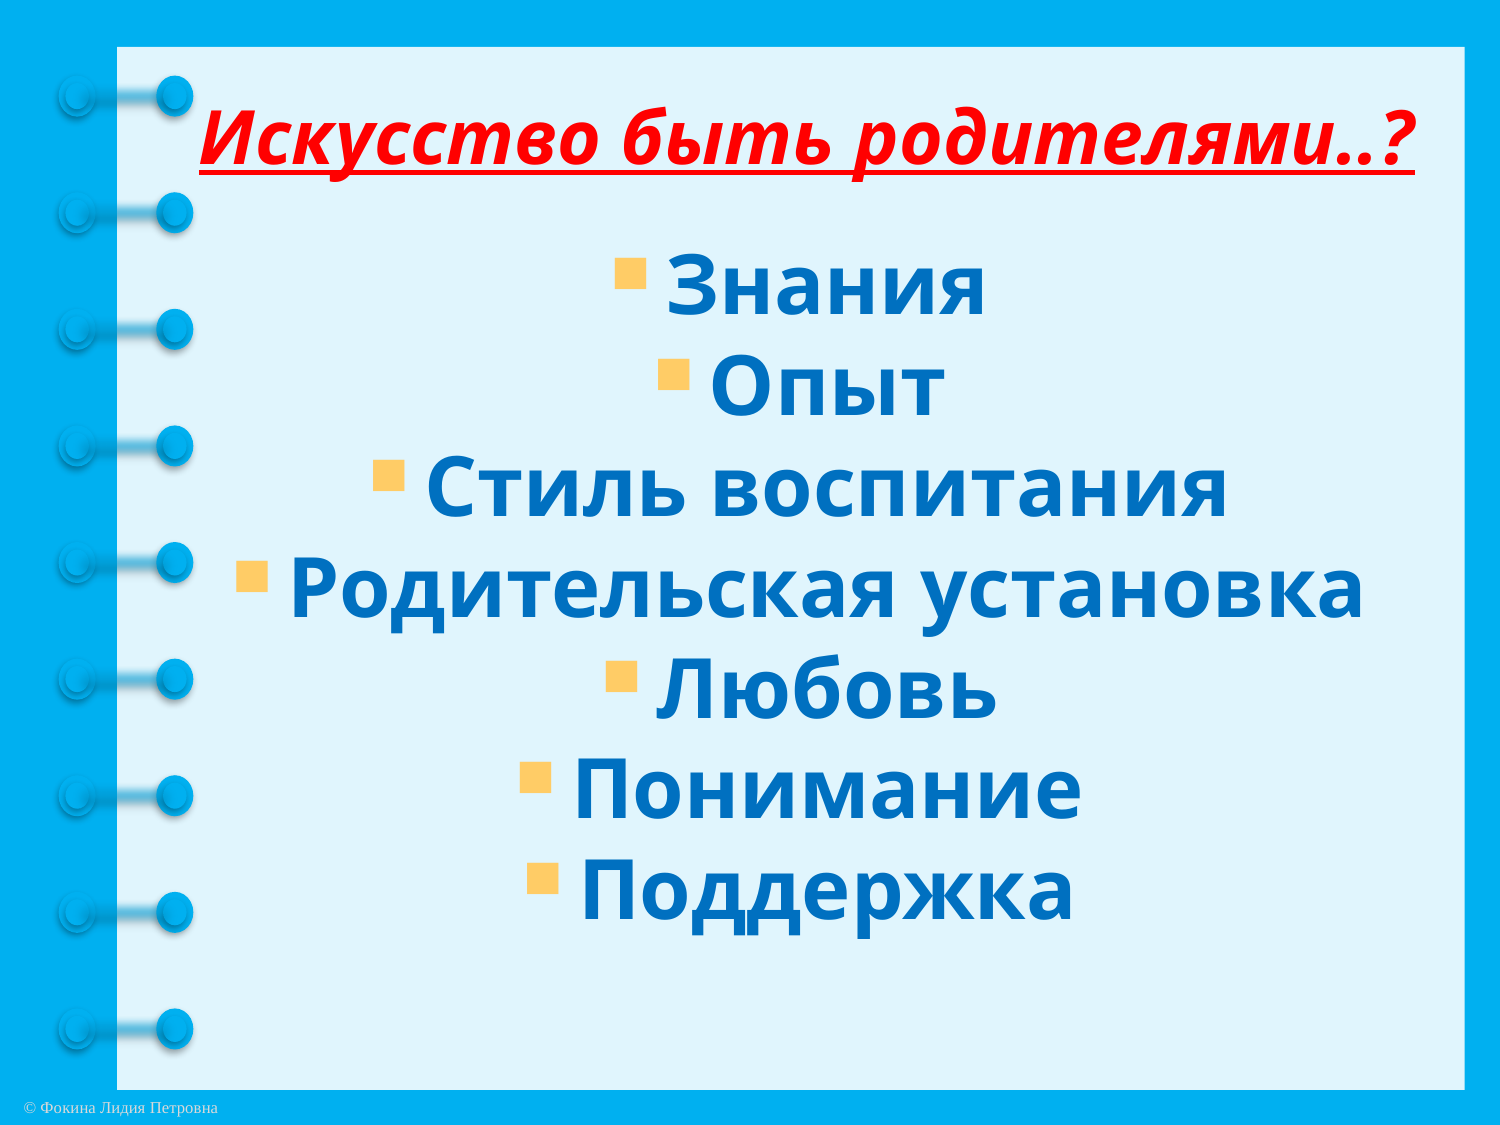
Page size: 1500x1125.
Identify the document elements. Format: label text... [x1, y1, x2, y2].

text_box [116, 363, 1465, 986]
text_box Искусство быть родителями..? [163, 81, 1450, 187]
text_box Знания Опыт Стиль воспитания Родительская установка Любовь Понимание Поддержка [164, 243, 1436, 361]
